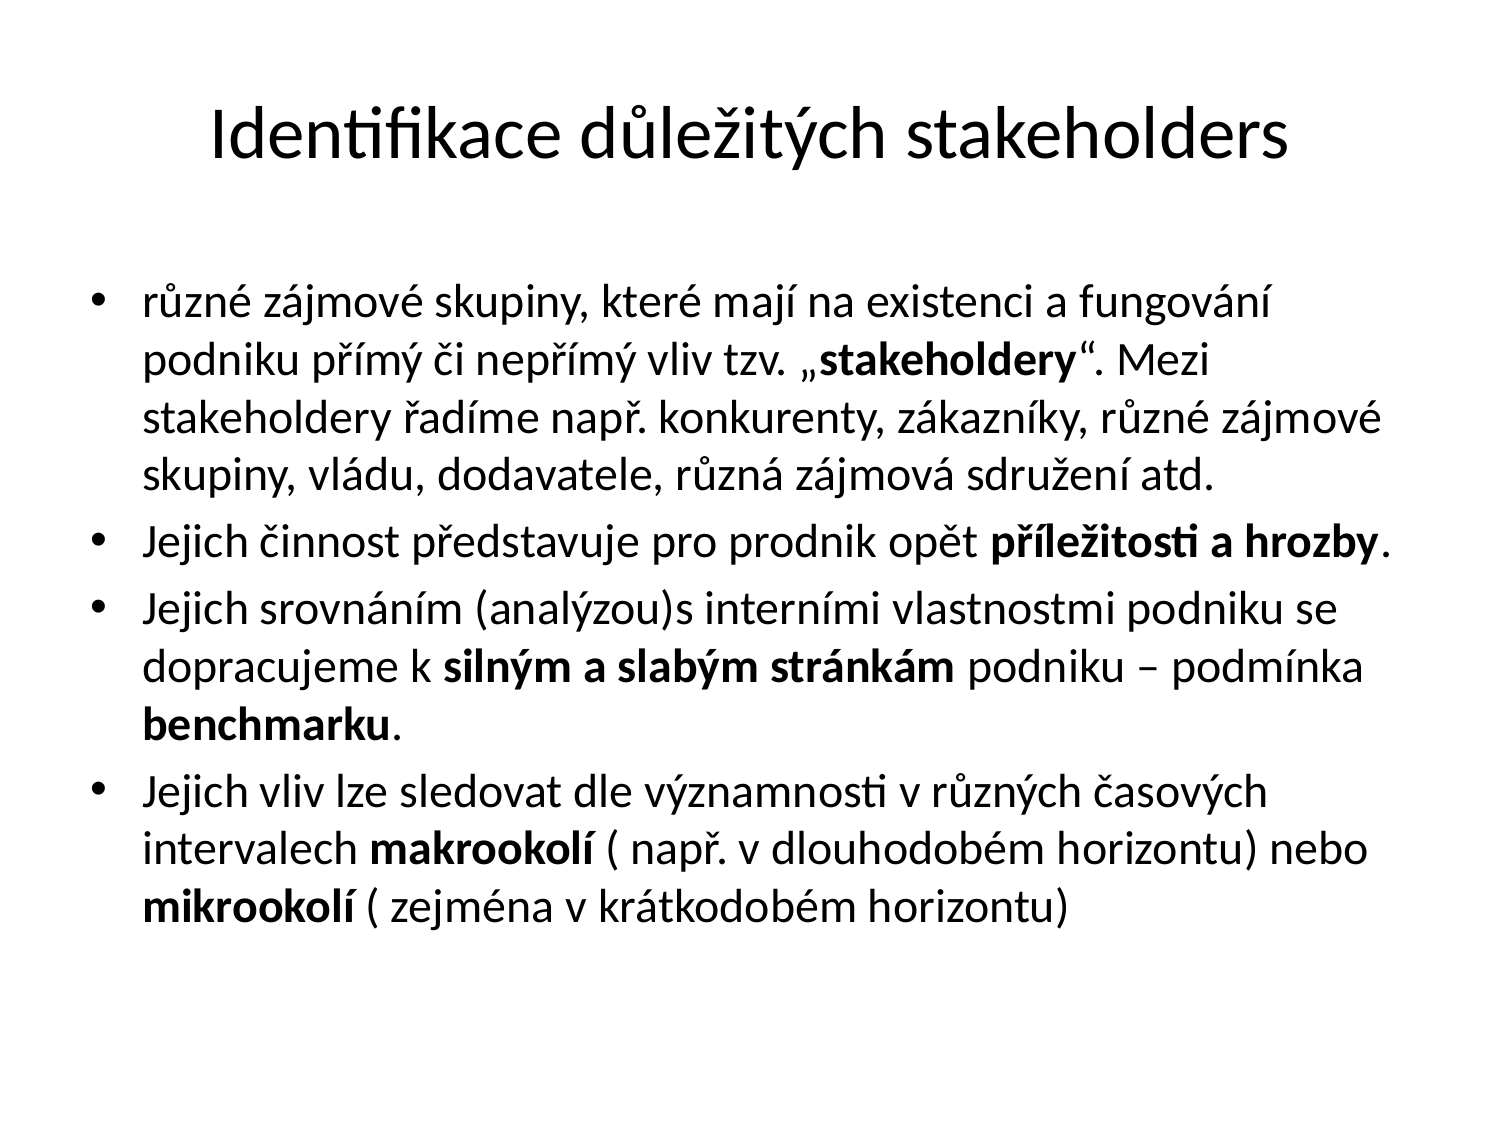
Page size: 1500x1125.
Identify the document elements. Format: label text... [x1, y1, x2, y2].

title Identifikace důležitých stakeholders [75, 45, 1425, 233]
list různé zájmové skupiny, které mají na existenci a fungování podniku přímý či nepřímý vliv tzv. „stakeholdery“. Mezi stakeholdery řadíme např. konkurenty, zákazníky, různé zájmové skupiny, vládu, dodavatele, různá zájmová sdružení atd. Jejich činnost představuje pro prodnik opět příležitosti a hrozby. Jejich srovnáním (analýzou)s interními vlastnostmi podniku se dopracujeme k silným a slabým stránkám podniku – podmínka benchmarku. Jejich vliv lze sledovat dle významnosti v různých časových intervalech makrookolí ( např. v dlouhodobém horizontu) nebo mikrookolí ( zejména v krátkodobém horizontu) [75, 262, 1425, 1005]
